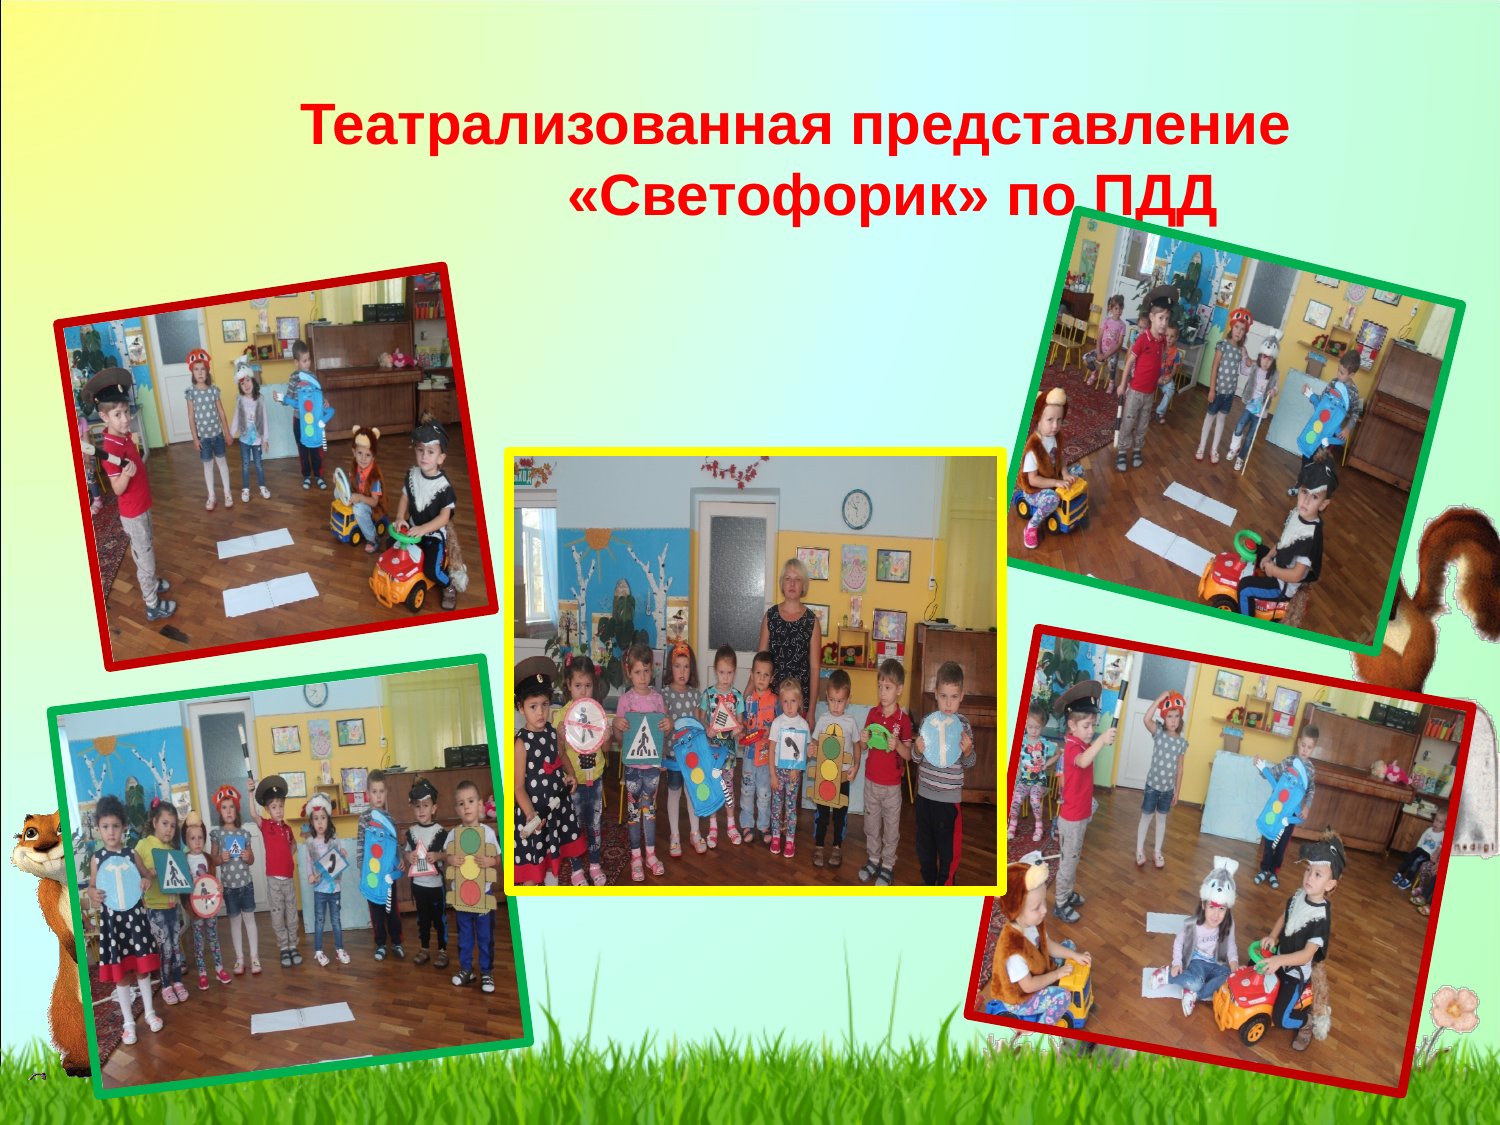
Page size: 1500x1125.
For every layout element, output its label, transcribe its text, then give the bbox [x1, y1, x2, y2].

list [85, 297, 467, 636]
picture [0, 0, 1500, 1125]
title Театрализованная представление «Светофорик» по ПДД [192, 51, 1416, 263]
